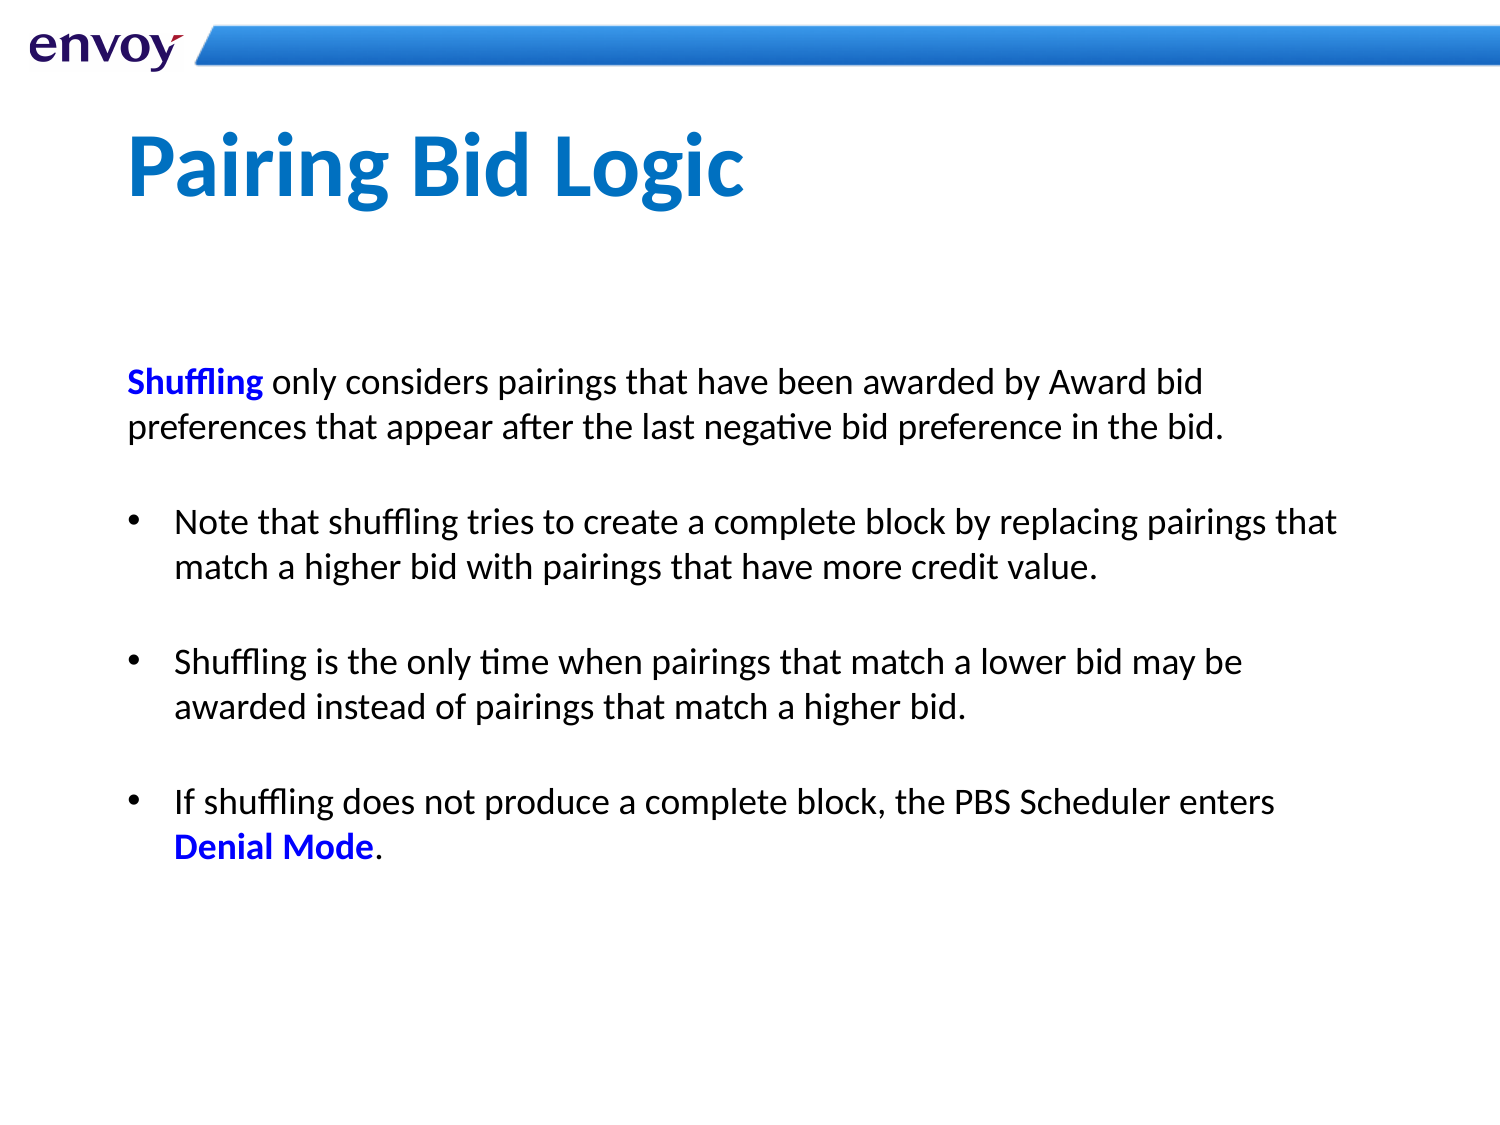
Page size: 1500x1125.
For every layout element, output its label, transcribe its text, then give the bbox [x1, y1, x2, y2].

text_box Shuffling only considers pairings that have been awarded by Award bid preferences that appear after the last negative bid preference in the bid. Note that shuffling tries to create a complete block by replacing pairings that match a higher bid with pairings that have more credit value. Shuffling is the only time when pairings that match a lower bid may be awarded instead of pairings that match a higher bid. If shuffling does not produce a complete block, the PBS Scheduler enters Denial Mode. [112, 349, 1388, 970]
title Pairing Bid Logic [112, 87, 1350, 233]
picture [188, 20, 1500, 71]
picture [29, 33, 184, 72]
